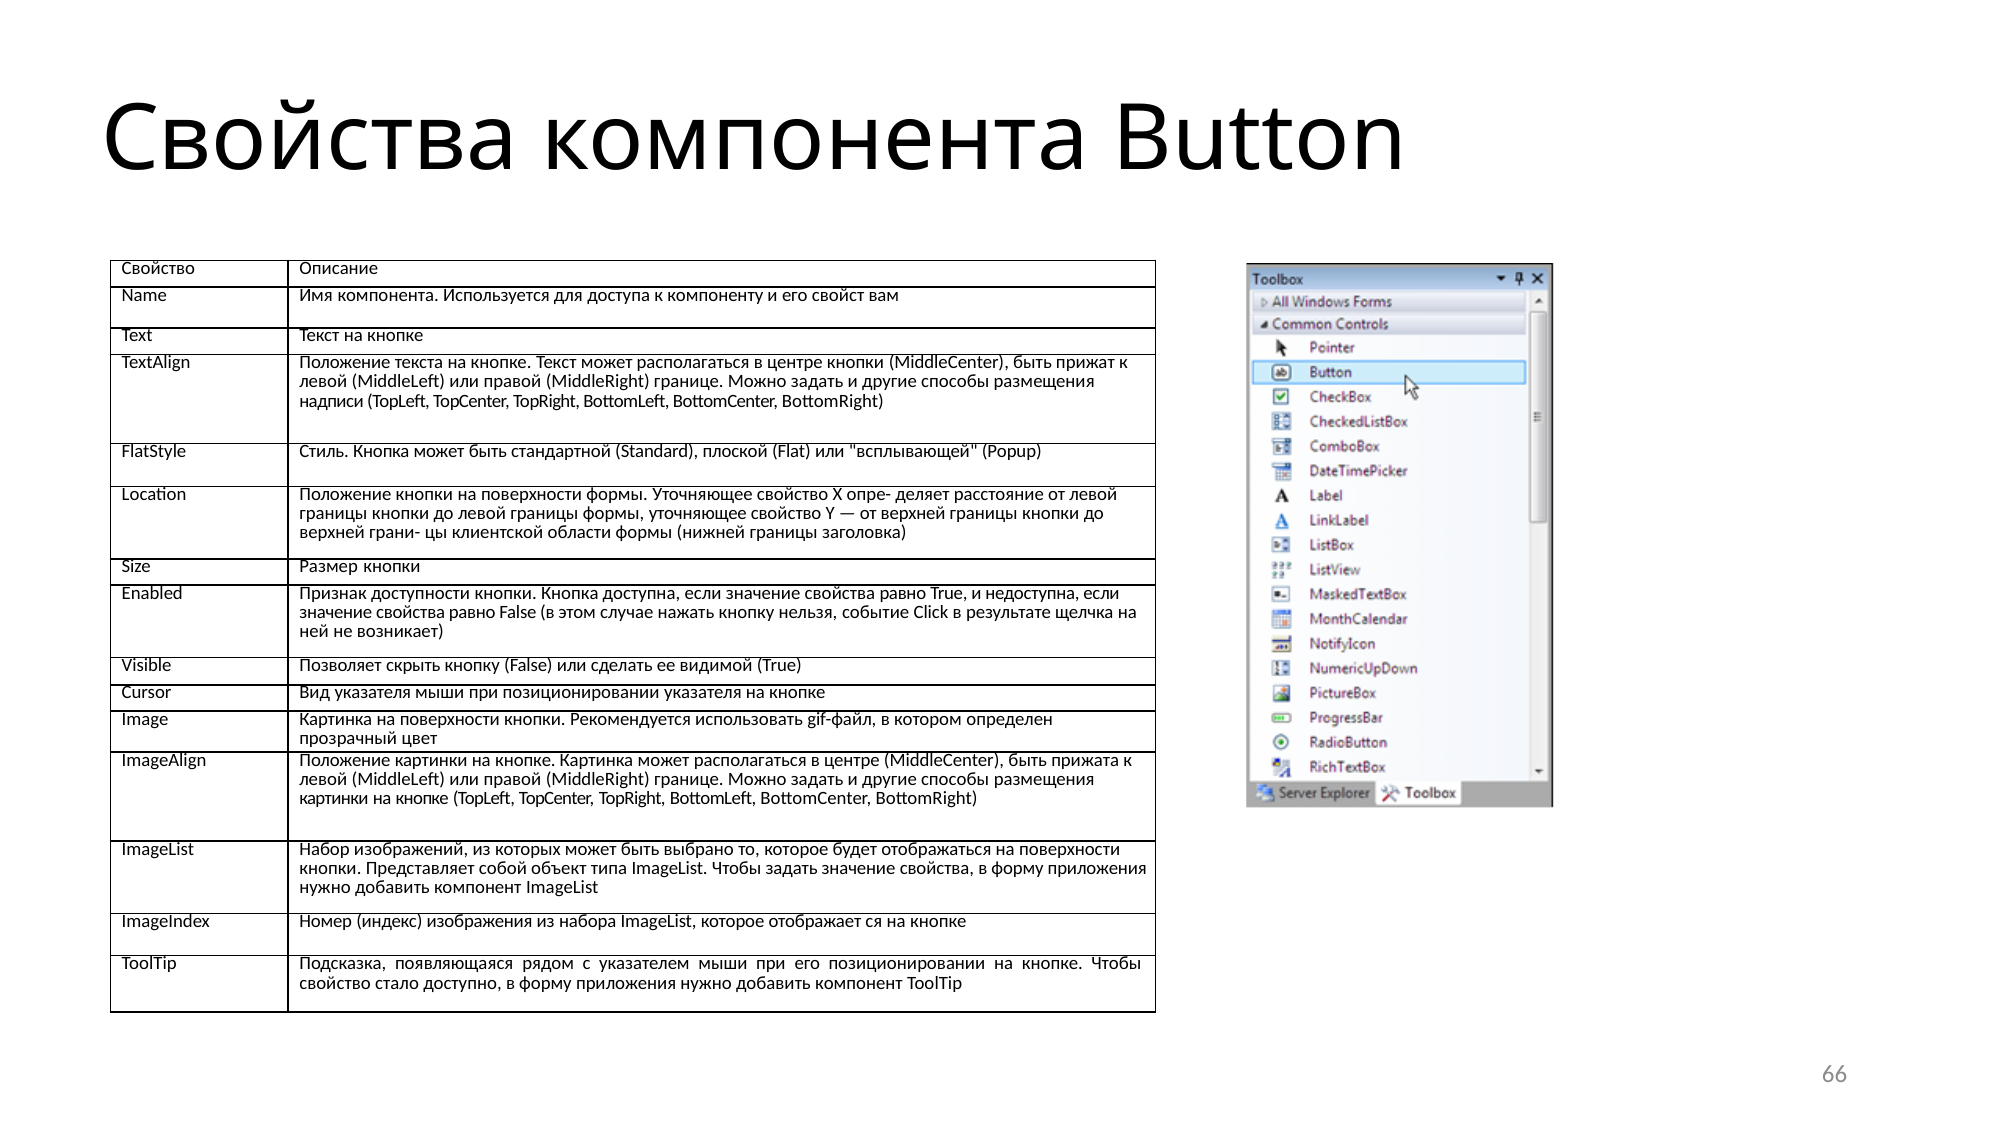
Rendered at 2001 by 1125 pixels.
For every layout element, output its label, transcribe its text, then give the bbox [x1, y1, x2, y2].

table_cell TextAlign [111, 355, 287, 443]
table_cell Номер (индекс) изображения из набора ImageList, которое отображает ся на кнопке [289, 914, 1155, 955]
table_cell Size [111, 560, 287, 584]
table_cell Имя компонента. Используется для доступа к компоненту и его свойст вам [289, 288, 1155, 327]
table_cell Признак доступности кнопки. Кнопка доступна, если значение свойства равно True, и недоступна, если значение свойства равно False (в этом случае нажать кнопку нельзя, событие Click в результате щелчка на ней не возникает) [289, 586, 1155, 657]
table_header Описание [289, 261, 1155, 286]
table_cell Картинка на поверхности кнопки. Рекомендуется использовать gif-файл, в котором определен прозрачный цвет [289, 712, 1155, 751]
slide_number 66 [1412, 1042, 1863, 1103]
table_header Свойство [111, 261, 287, 286]
table_cell ImageList [111, 842, 287, 913]
table_cell Image [111, 712, 287, 751]
table_cell Вид указателя мыши при позиционировании указателя на кнопке [289, 686, 1155, 710]
table_cell ToolTip [111, 956, 287, 1011]
table_cell Стиль. Кнопка может быть стандартной (Standard), плоской (Flat) или "всплывающей" (Popup) [289, 444, 1155, 486]
table_cell Позволяет скрыть кнопку (False) или сделать ее видимой (True) [289, 658, 1155, 684]
table_cell Text [111, 329, 287, 354]
title Свойства компонента Button [86, 30, 1812, 249]
table_cell FlatStyle [111, 444, 287, 486]
table_cell Положение кнопки на поверхности формы. Уточняющее свойство X опре- деляет расстояние от левой границы кнопки до левой границы формы, уточняющее свойство Y — от верхней границы кнопки до верхней грани- цы клиентской области формы (нижней границы заголовка) [289, 487, 1155, 558]
table_cell Размер кнопки [289, 560, 1155, 584]
table_cell Положение картинки на кнопке. Картинка может располагаться в центре (MiddleCenter), быть прижата к левой (MiddleLeft) или правой (MiddleRight) границе. Можно задать и другие способы размещения картинки на кнопке (TopLeft, TopCenter, TopRight, BottomLeft, BottomCenter, BottomRight) [289, 753, 1155, 840]
table_cell Visible [111, 658, 287, 684]
table_cell Enabled [111, 586, 287, 657]
table_cell Положение текста на кнопке. Текст может располагаться в центре кнопки (MiddleCenter), быть прижат к левой (MiddleLeft) или правой (MiddleRight) границе. Можно задать и другие способы размещения надписи (TopLeft, TopCenter, TopRight, BottomLeft, BottomCenter, BottomRight) [289, 355, 1155, 443]
table_cell ImageIndex [111, 914, 287, 955]
table_cell Name [111, 288, 287, 327]
table_cell ImageAlign [111, 753, 287, 840]
table_cell Cursor [111, 686, 287, 710]
table_cell Набор изображений, из которых может быть выбрано то, которое будет отображаться на поверхности кнопки. Представляет собой объект типа ImageList. Чтобы задать значение свойства, в форму приложения нужно добавить компонент ImageList [289, 842, 1155, 913]
table_cell Location [111, 487, 287, 558]
picture [1245, 263, 1555, 809]
table_cell Текст на кнопке [289, 329, 1155, 354]
table_cell Подсказка, появляющаяся рядом с указателем мыши при его позиционировании на кнопке. Чтобы свойство стало доступно, в форму приложения нужно добавить компонент ToolTip [289, 956, 1155, 1011]
